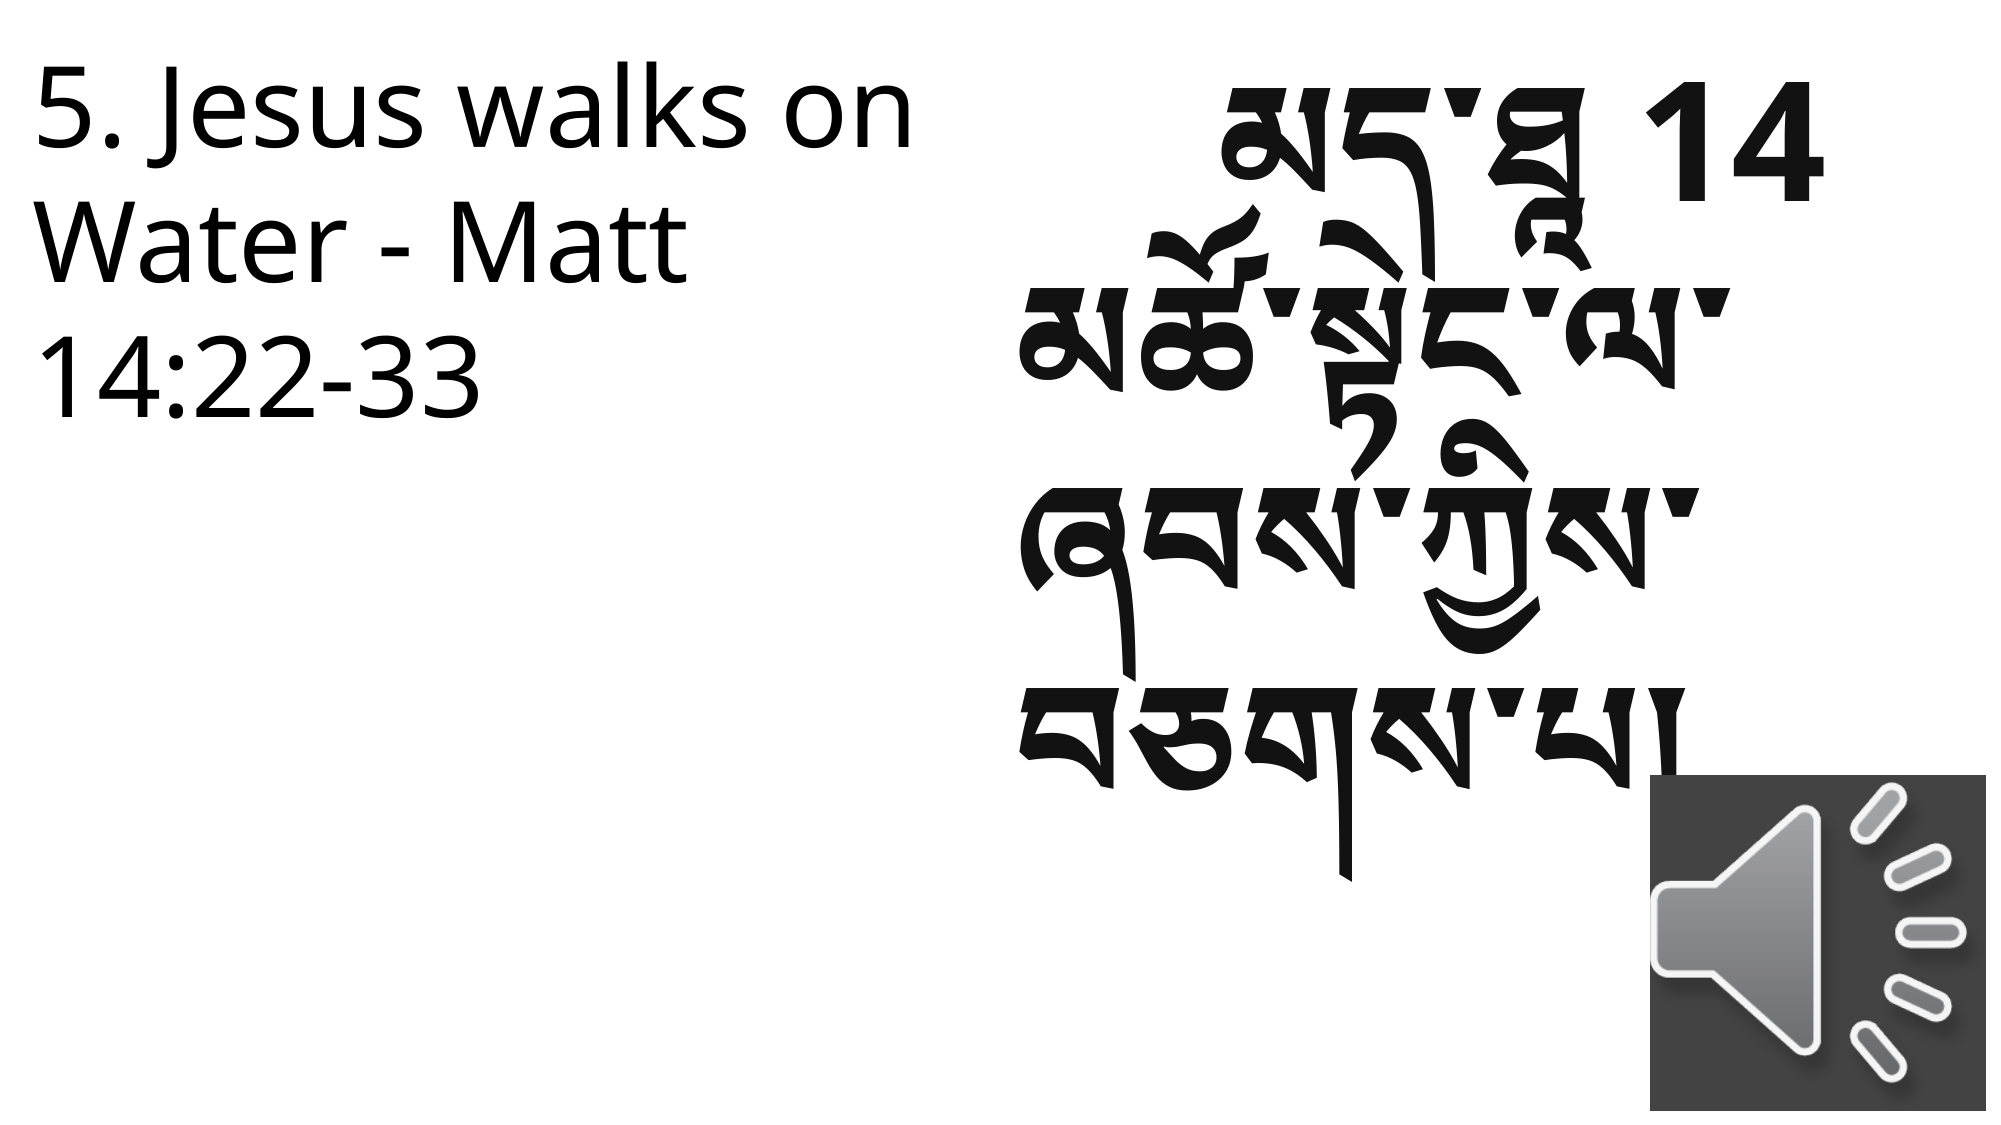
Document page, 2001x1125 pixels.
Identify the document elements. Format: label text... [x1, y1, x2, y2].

text_box 5. Jesus walks on Water - Matt 14:22-33 [18, 27, 973, 1104]
picture [1648, 773, 1987, 1112]
text_box མད་ཐཱ 14 མཚོ་སྟེང་ལ་ཞབས་ཀྱིས་བཅགས་པ། [999, 27, 2000, 1104]
